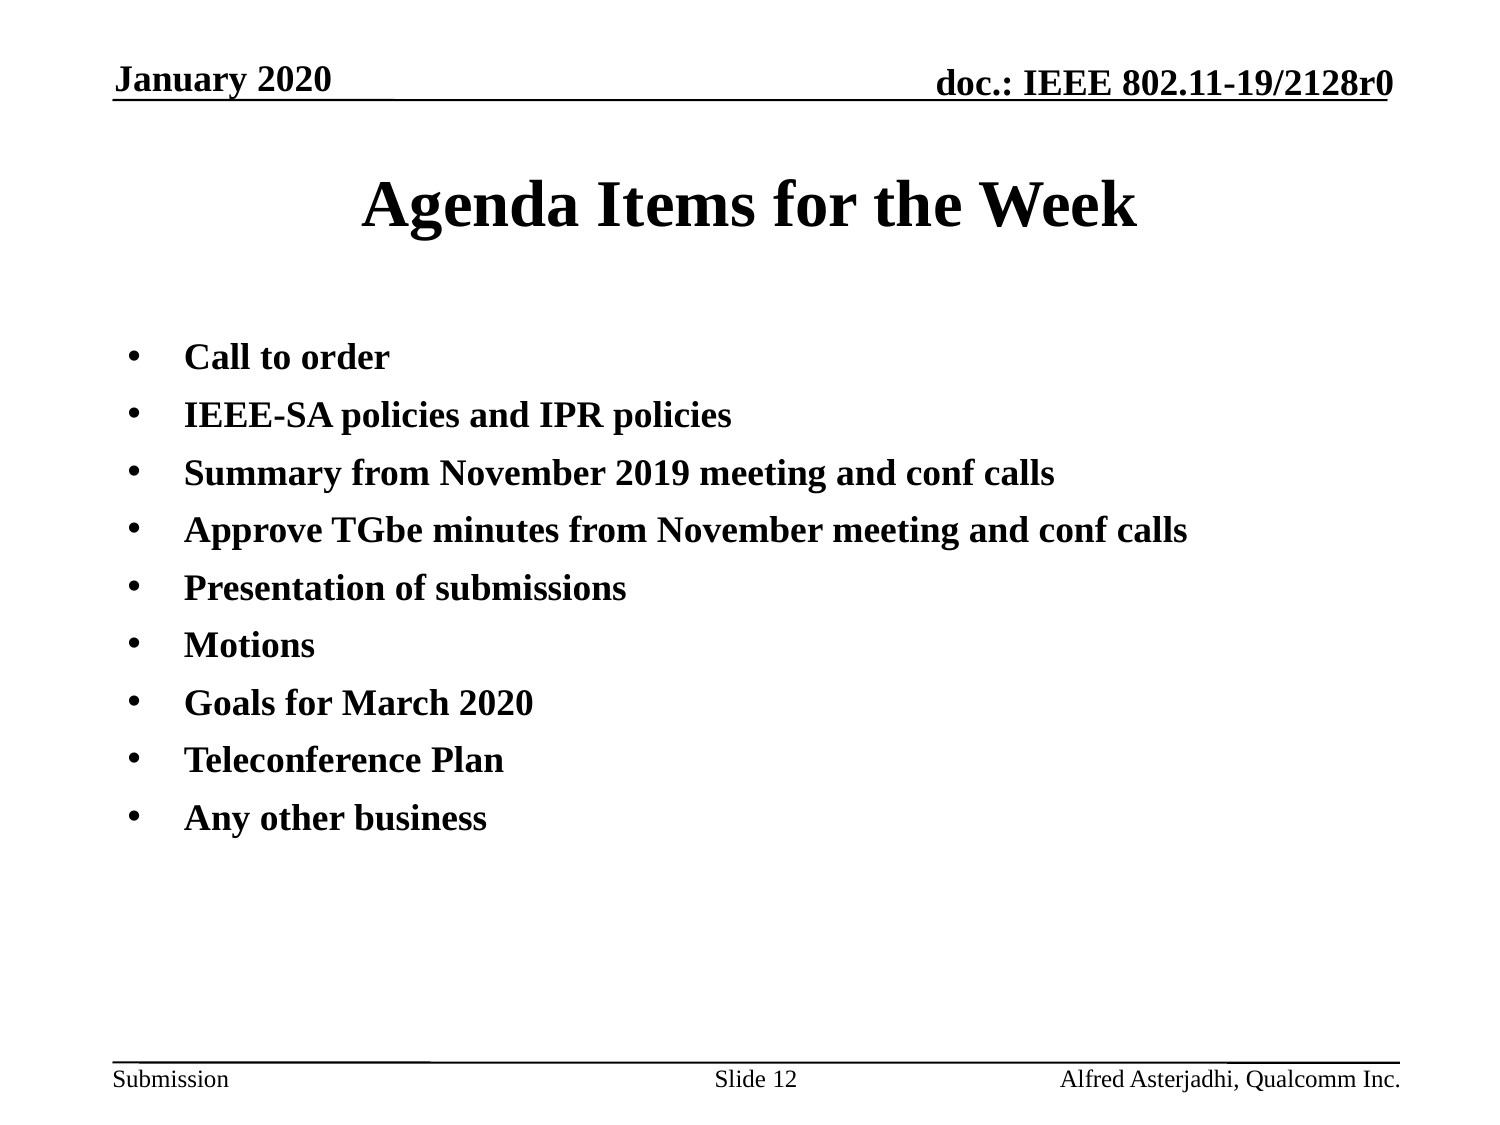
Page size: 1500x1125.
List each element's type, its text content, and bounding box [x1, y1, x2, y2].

list Call to order IEEE-SA policies and IPR policies Summary from November 2019 meeting and conf calls Approve TGbe minutes from November meeting and conf calls Presentation of submissions Motions Goals for March 2020 Teleconference Plan Any other business [112, 324, 1388, 1000]
footer Alfred Asterjadhi, Qualcomm Inc. [878, 1061, 1402, 1093]
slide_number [114, 54, 493, 100]
slide_number Slide 12 [712, 1061, 800, 1123]
title Agenda Items for the Week [112, 112, 1388, 288]
